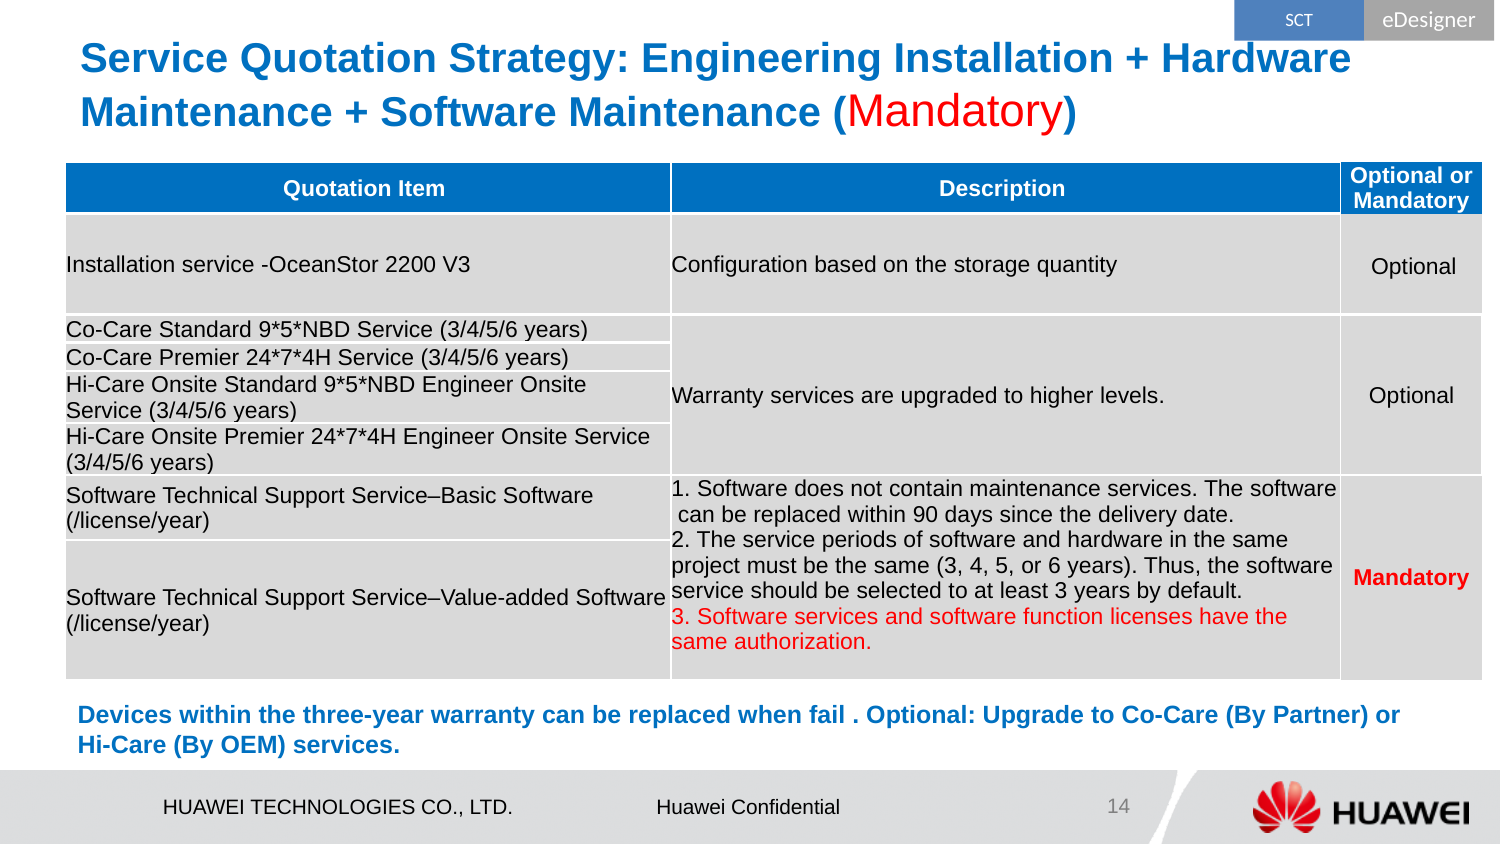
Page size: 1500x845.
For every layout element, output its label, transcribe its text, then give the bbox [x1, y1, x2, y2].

table_cell Software Technical Support Service–Basic Software (/license/year) [66, 476, 670, 539]
text_box SCT [1232, 0, 1362, 43]
table_cell Optional [1341, 316, 1481, 474]
text_box Devices within the three-year warranty can be replaced when fail . Optional: Upgrade to Co-Care (By Partner) or Hi-Care (By OEM) services. [63, 690, 1434, 766]
table_header Optional or Mandatory [1341, 162, 1482, 214]
table_cell Mandatory [1341, 476, 1482, 680]
table_cell Co-Care Premier 24*7*4H Service (3/4/5/6 years) [66, 344, 670, 370]
table_cell Software Technical Support Service–Value-added Software (/license/year) [66, 541, 670, 679]
table_header Quotation Item [66, 163, 670, 212]
table_cell Optional [1341, 214, 1482, 313]
title Service Quotation Strategy: Engineering Installation + Hardware Maintenance + Software Maintenance (Mandatory) [64, 23, 1500, 84]
table_cell Co-Care Standard 9*5*NBD Service (3/4/5/6 years) [66, 316, 670, 341]
text_box eDesigner [1362, 0, 1496, 43]
table_cell Hi-Care Onsite Premier 24*7*4H Engineer Onsite Service (3/4/5/6 years) [66, 424, 670, 474]
table_cell 1. Software does not contain maintenance services. The software can be replaced within 90 days since the delivery date. 2. The service periods of software and hardware in the same project must be the same (3, 4, 5, or 6 years). Thus, the software service should be selected to at least 3 years by default. 3. Software services and software function licenses have the same authorization. [672, 476, 1340, 679]
table_header Description [672, 163, 1340, 212]
picture [0, 770, 1500, 844]
table_cell Warranty services are upgraded to higher levels. [672, 316, 1340, 474]
table_cell Installation service -OceanStor 2200 V3 [66, 215, 670, 313]
table_cell Hi-Care Onsite Standard 9*5*NBD Engineer Onsite Service (3/4/5/6 years) [66, 372, 670, 422]
table_cell Configuration based on the storage quantity [672, 215, 1340, 313]
